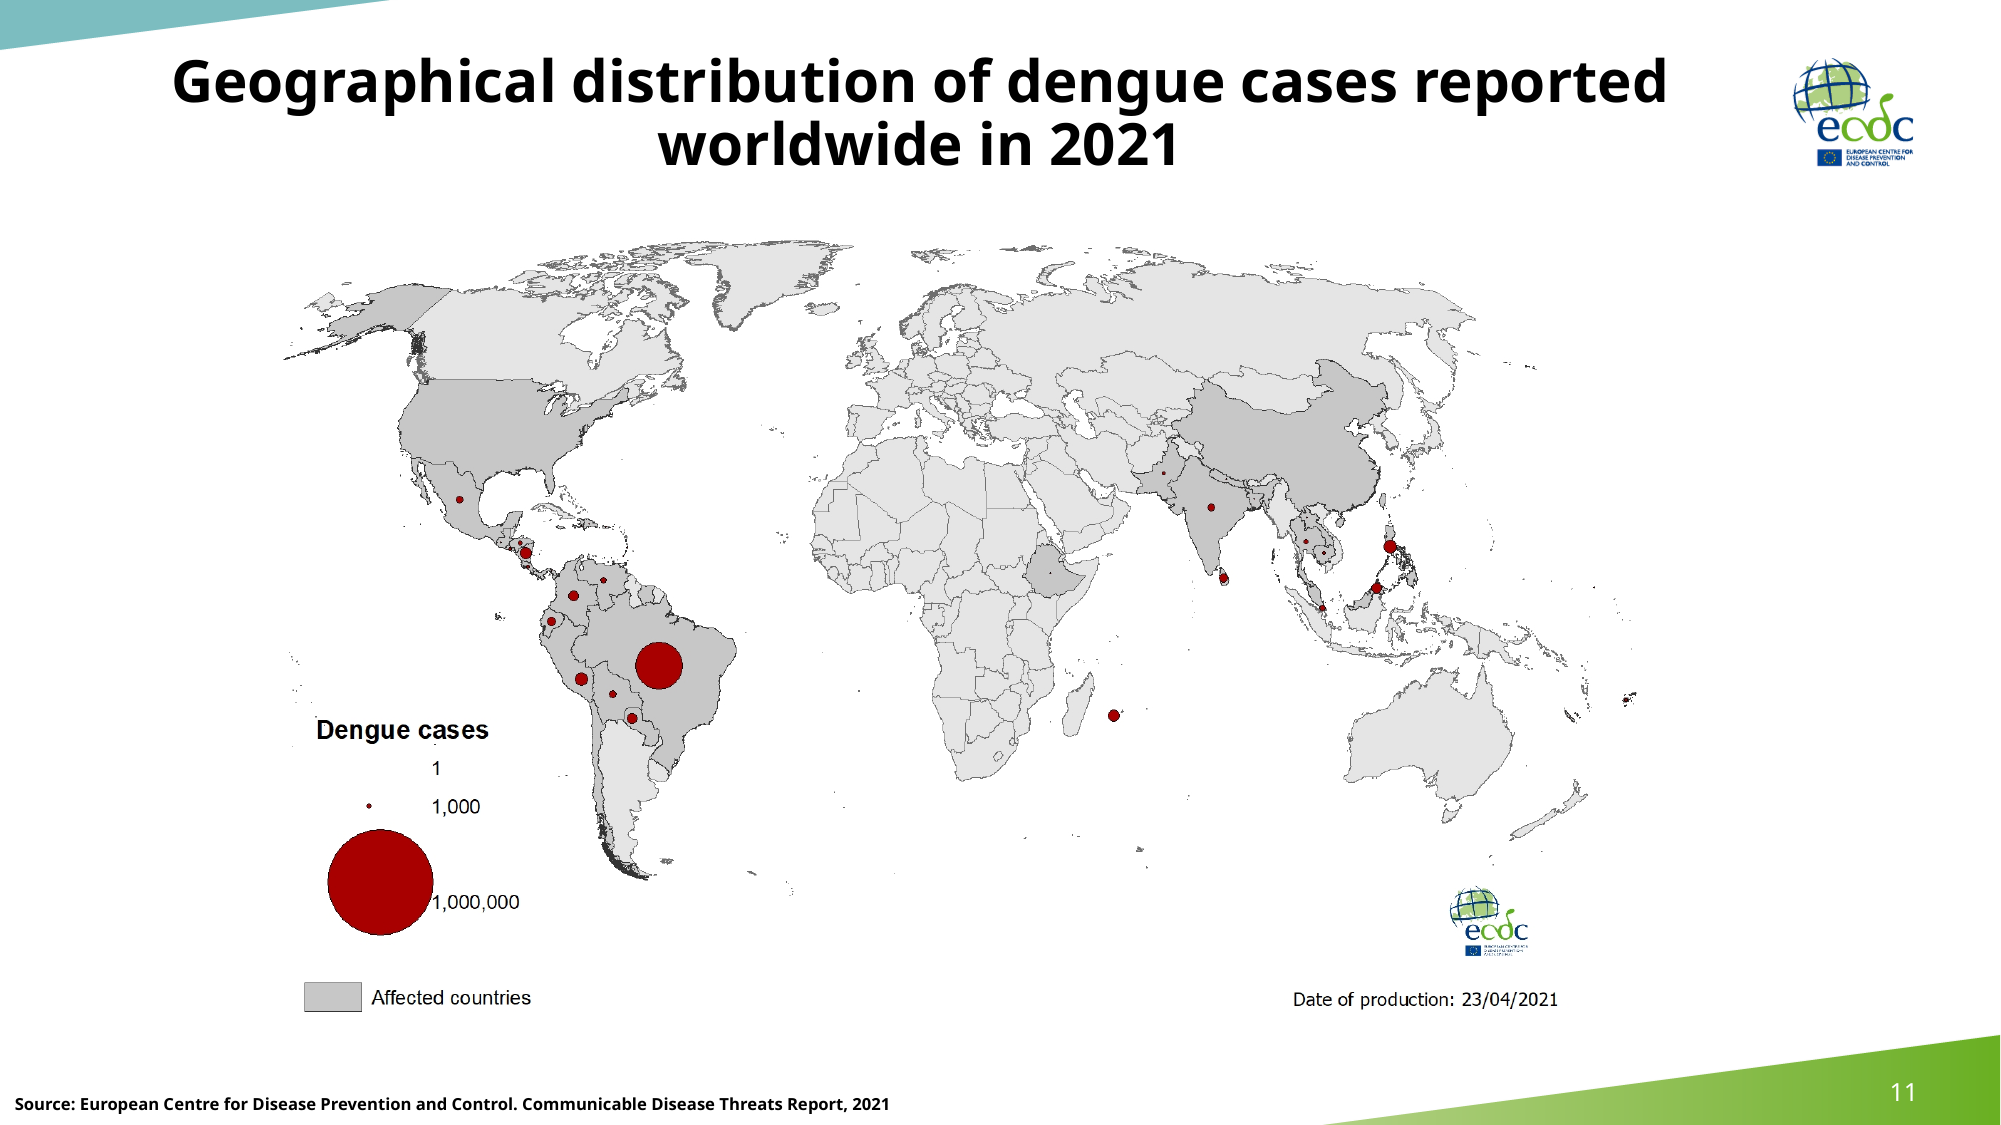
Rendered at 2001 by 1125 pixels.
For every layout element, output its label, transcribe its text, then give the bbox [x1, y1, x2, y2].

slide_number 11 [1483, 1062, 1934, 1123]
title Geographical distribution of dengue cases reported worldwide in 2021 [70, 36, 1770, 193]
picture [0, 0, 2001, 1125]
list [265, 203, 1770, 1052]
